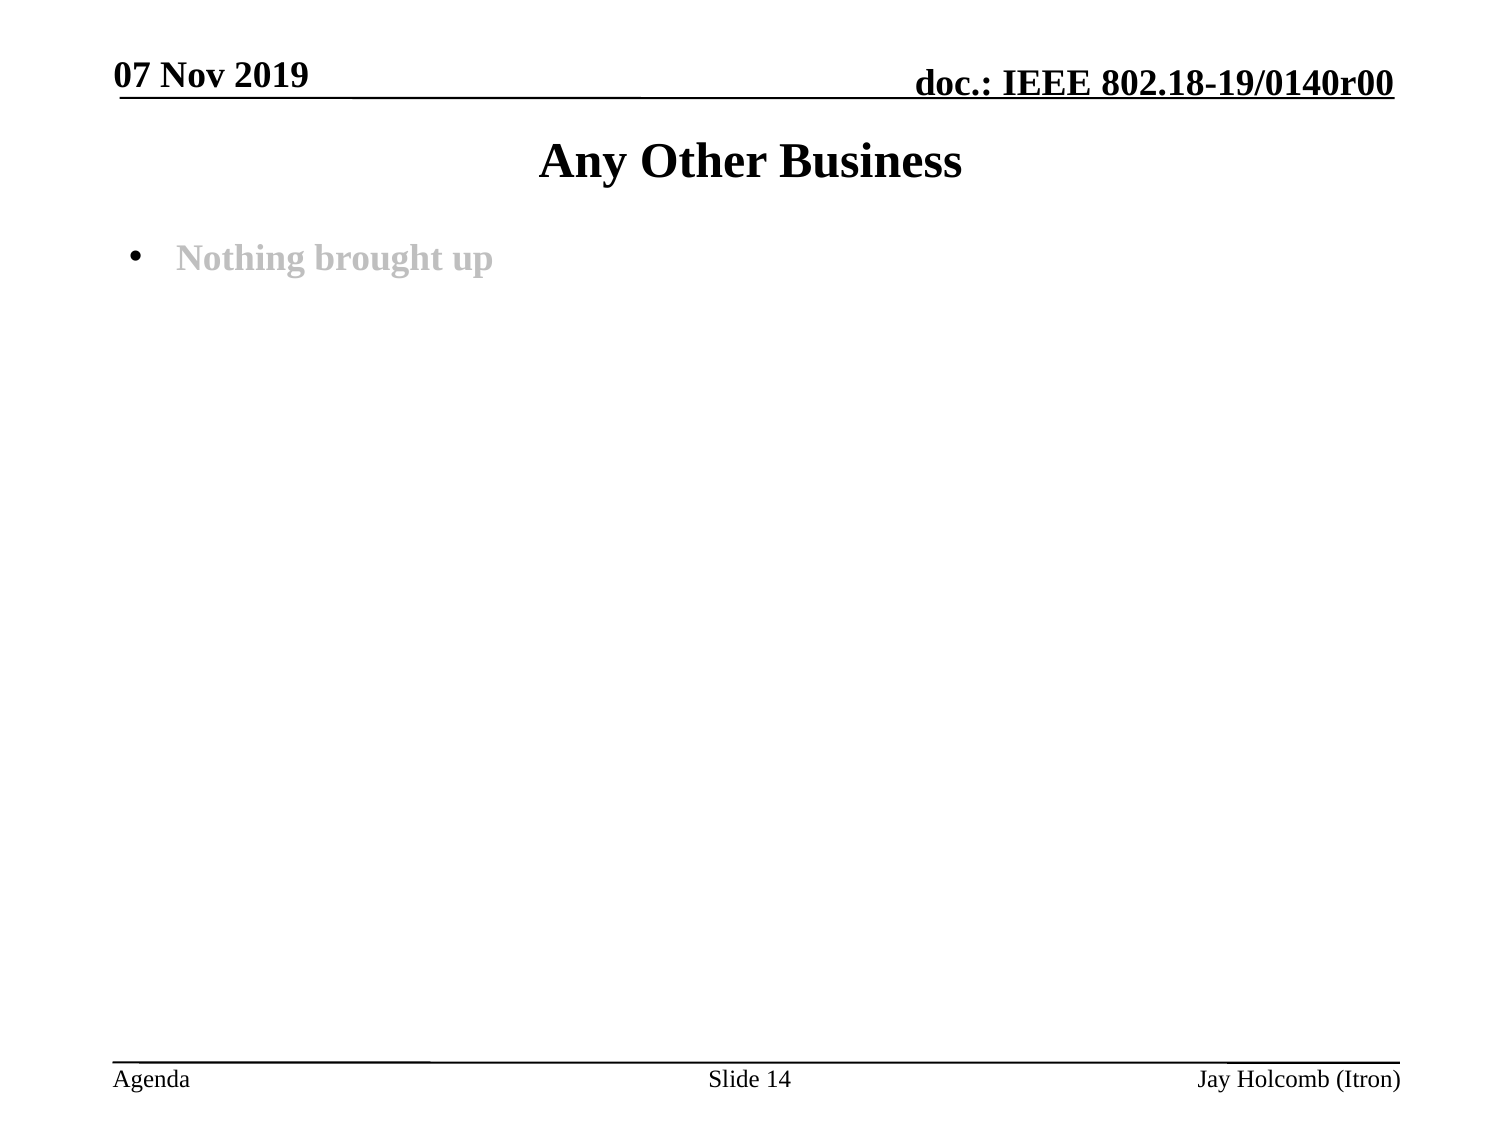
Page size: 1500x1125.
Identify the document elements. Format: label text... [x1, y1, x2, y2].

slide_number Slide 14 [699, 1061, 800, 1123]
title Any Other Business [113, 101, 1389, 187]
footer Jay Holcomb (Itron) [878, 1061, 1402, 1093]
list Nothing brought up [113, 187, 1476, 1063]
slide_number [113, 62, 463, 96]
